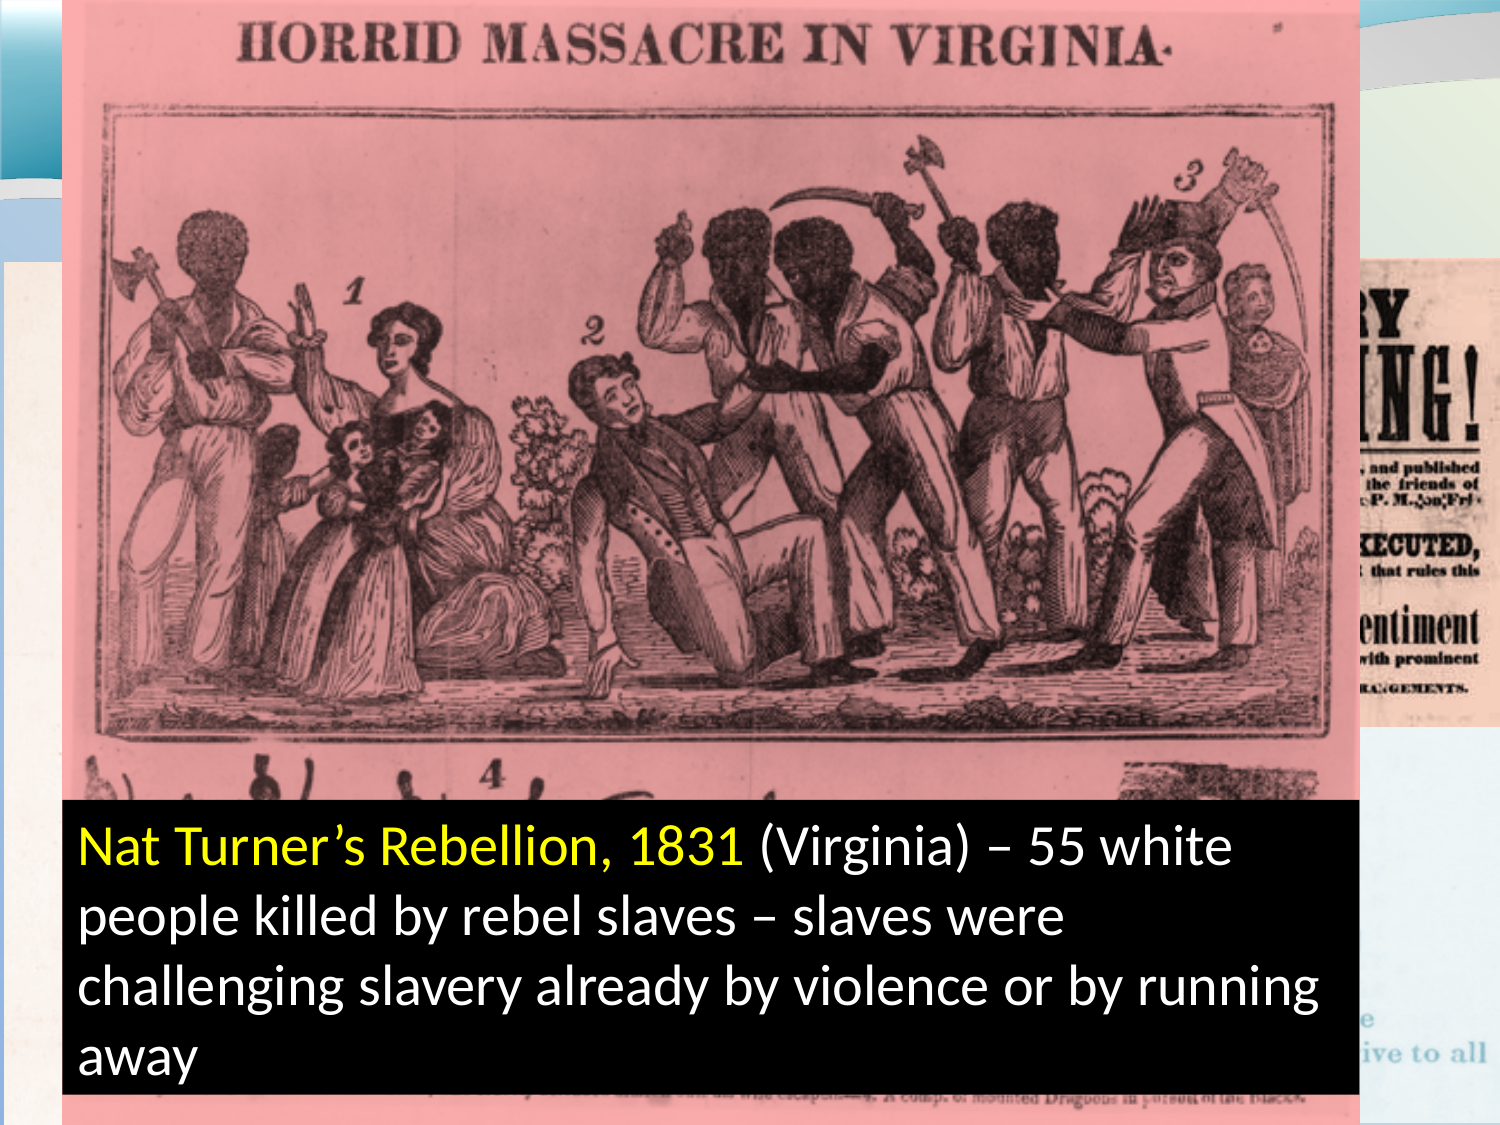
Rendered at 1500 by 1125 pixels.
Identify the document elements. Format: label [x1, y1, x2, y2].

picture [62, 0, 1360, 1125]
